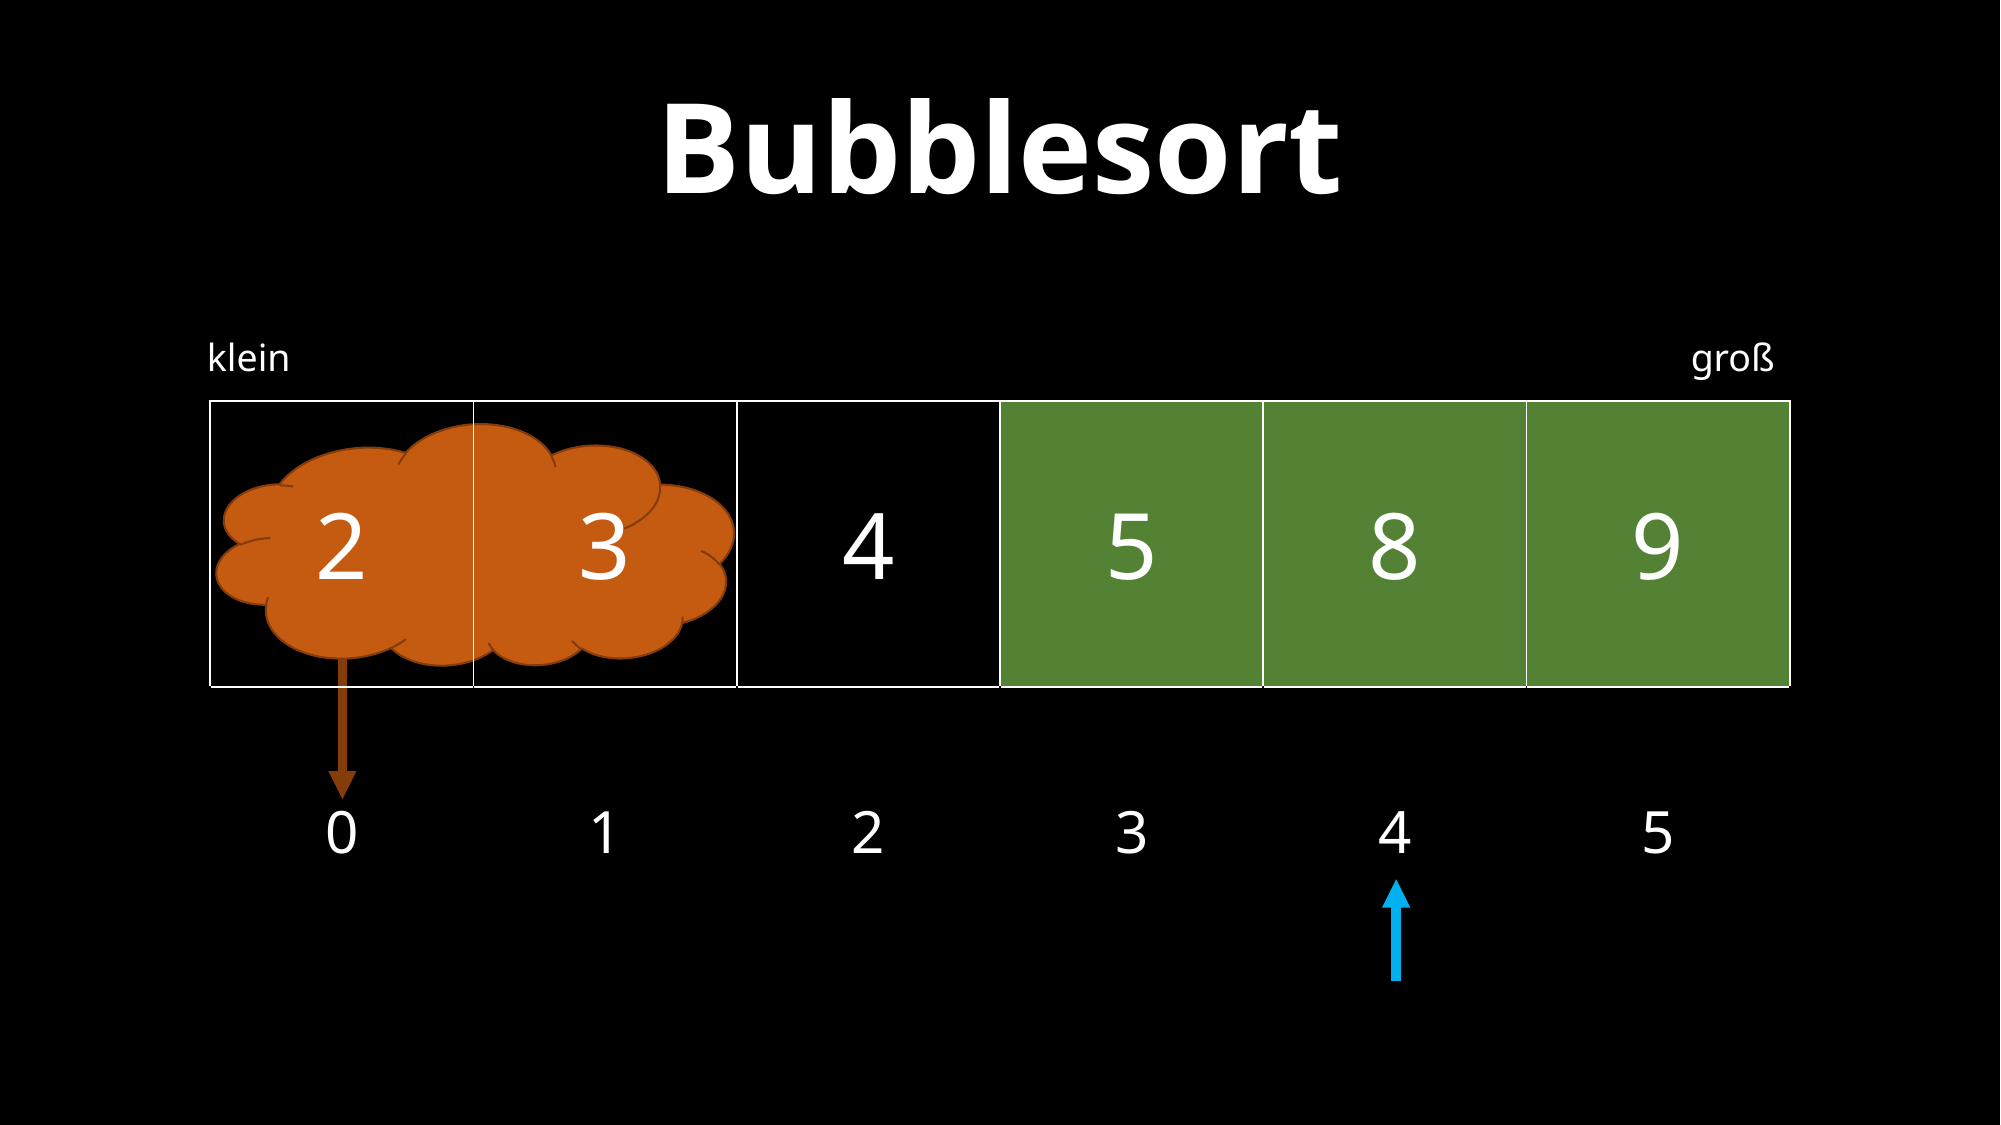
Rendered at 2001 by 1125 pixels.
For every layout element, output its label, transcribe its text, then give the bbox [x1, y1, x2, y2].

table_header 8 [1264, 402, 1526, 686]
list Bubblesort [22, 47, 1978, 260]
table_header 9 [1527, 402, 1789, 686]
table_header 4 [738, 402, 999, 686]
table_header 3 [474, 402, 736, 686]
table_cell 0 [211, 688, 473, 973]
table_header 5 [1001, 402, 1262, 686]
table_cell 3 [1001, 688, 1262, 973]
table_cell 1 [474, 688, 736, 973]
table_cell 5 [1527, 688, 1789, 973]
table_cell 2 [738, 688, 999, 973]
text_box groß [1562, 326, 1790, 387]
text_box klein [192, 326, 420, 387]
table_header 2 [211, 402, 473, 686]
table_cell 4 [1264, 688, 1526, 973]
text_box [215, 425, 735, 800]
